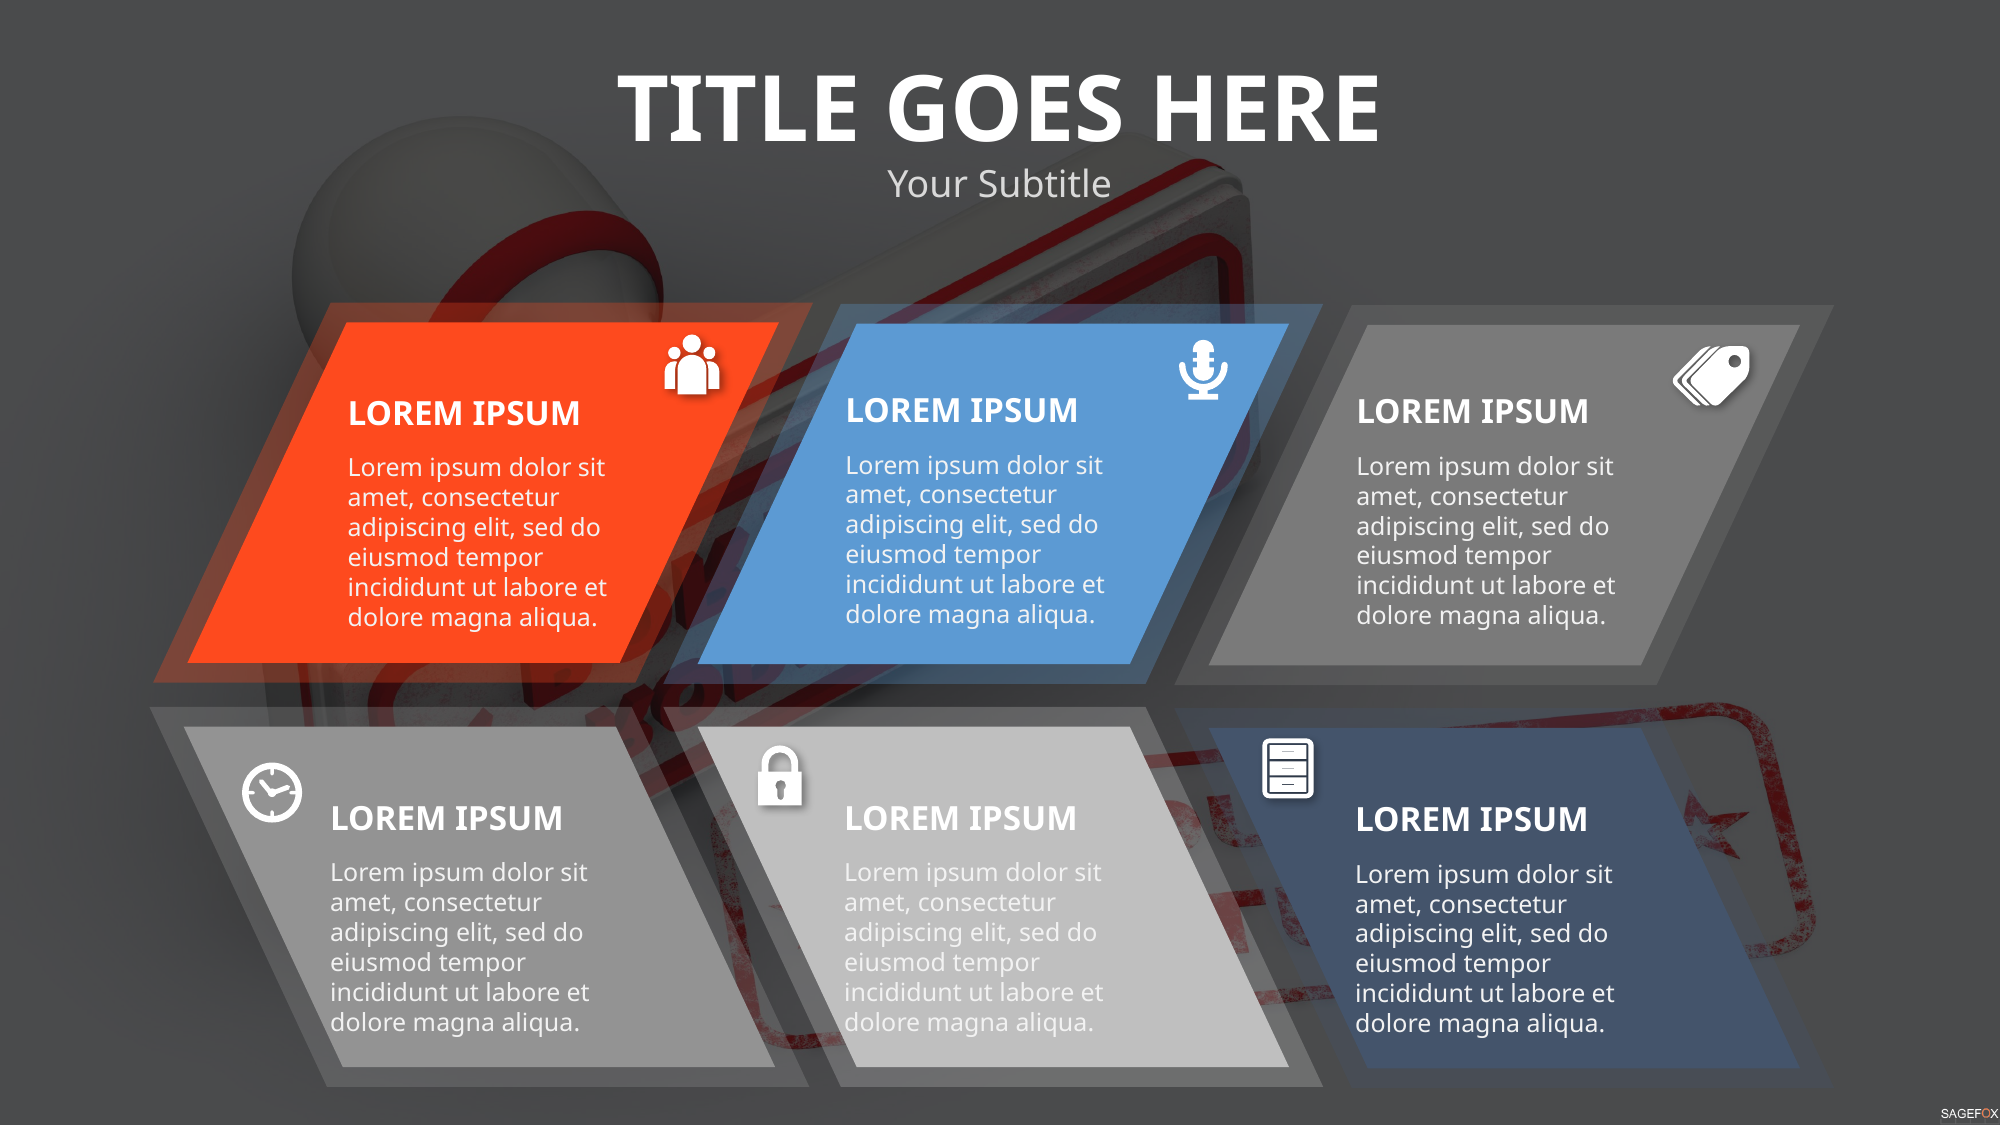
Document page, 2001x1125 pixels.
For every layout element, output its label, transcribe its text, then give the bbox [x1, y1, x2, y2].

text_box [663, 706, 1324, 1088]
picture [1940, 0, 2001, 1125]
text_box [149, 706, 663, 1088]
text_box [242, 762, 303, 823]
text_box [663, 303, 1324, 684]
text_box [1174, 305, 1835, 686]
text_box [1174, 708, 1835, 1089]
text_box TITLE GOES HERE Your Subtitle [548, 42, 1452, 212]
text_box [153, 302, 814, 683]
